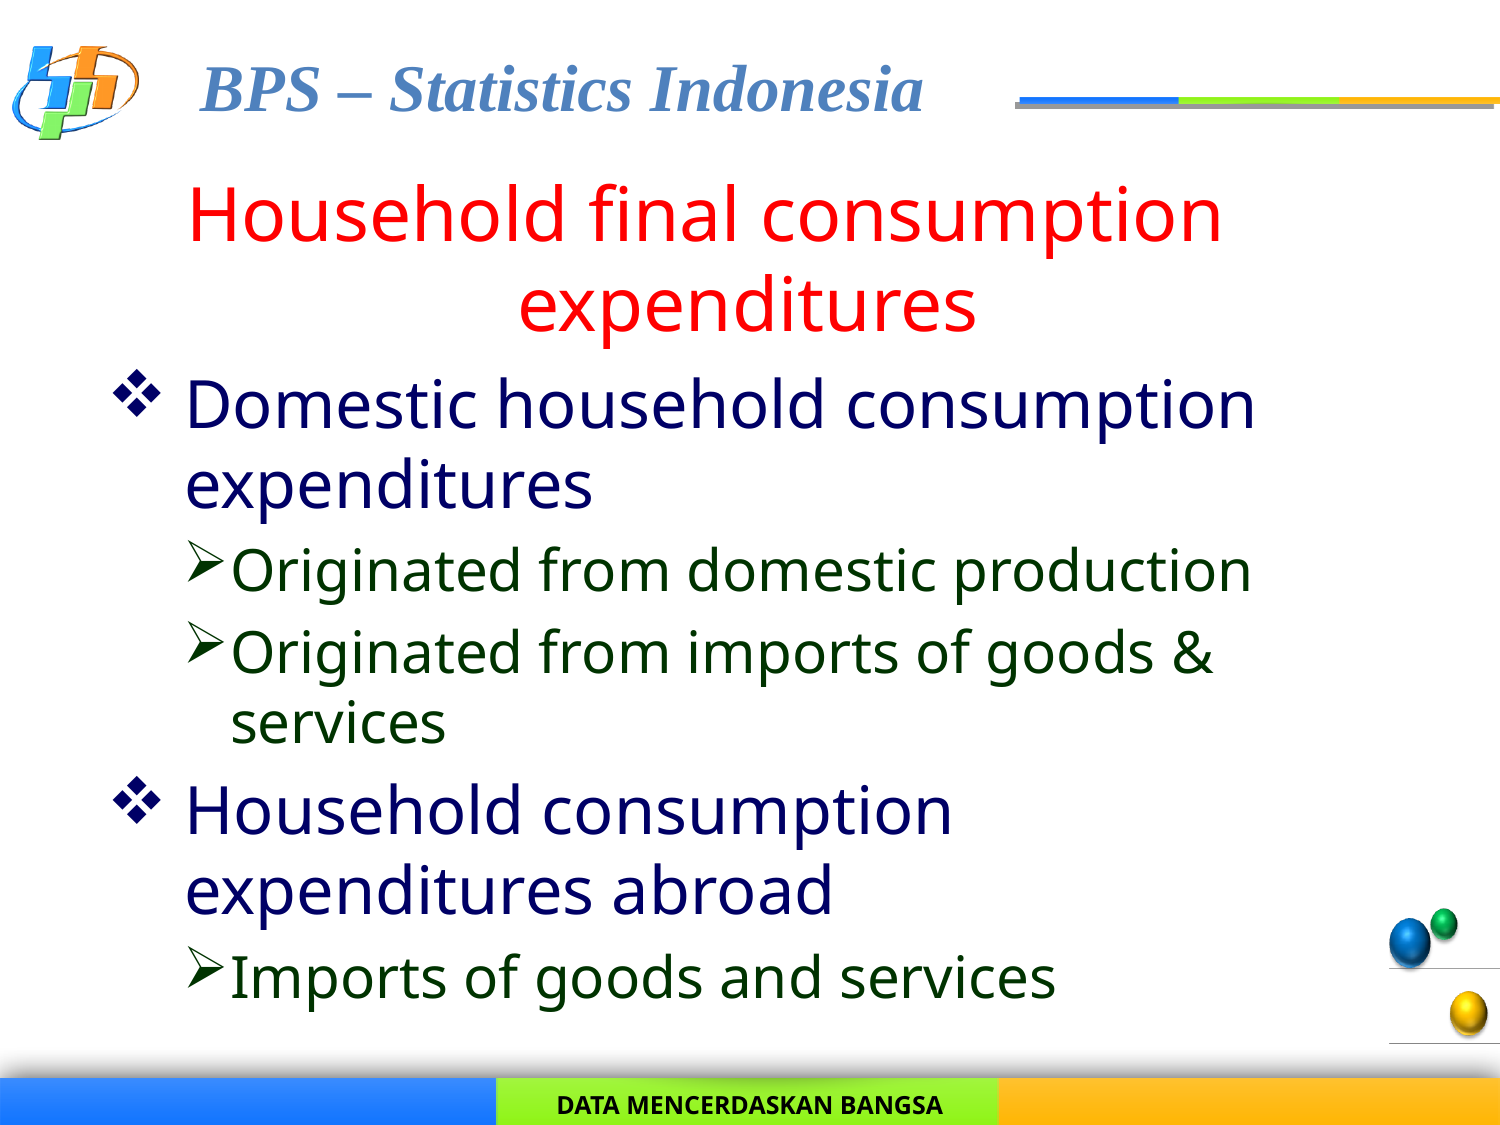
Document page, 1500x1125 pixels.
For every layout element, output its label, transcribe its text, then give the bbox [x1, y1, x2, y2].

list Domestic household consumption expenditures Originated from domestic production Originated from imports of goods & services Household consumption expenditures abroad Imports of goods and services [92, 353, 1394, 1056]
picture [1019, 97, 1500, 104]
picture [1394, 903, 1500, 1044]
picture [0, 1078, 1500, 1125]
title Household final consumption expenditures [125, 155, 1286, 353]
